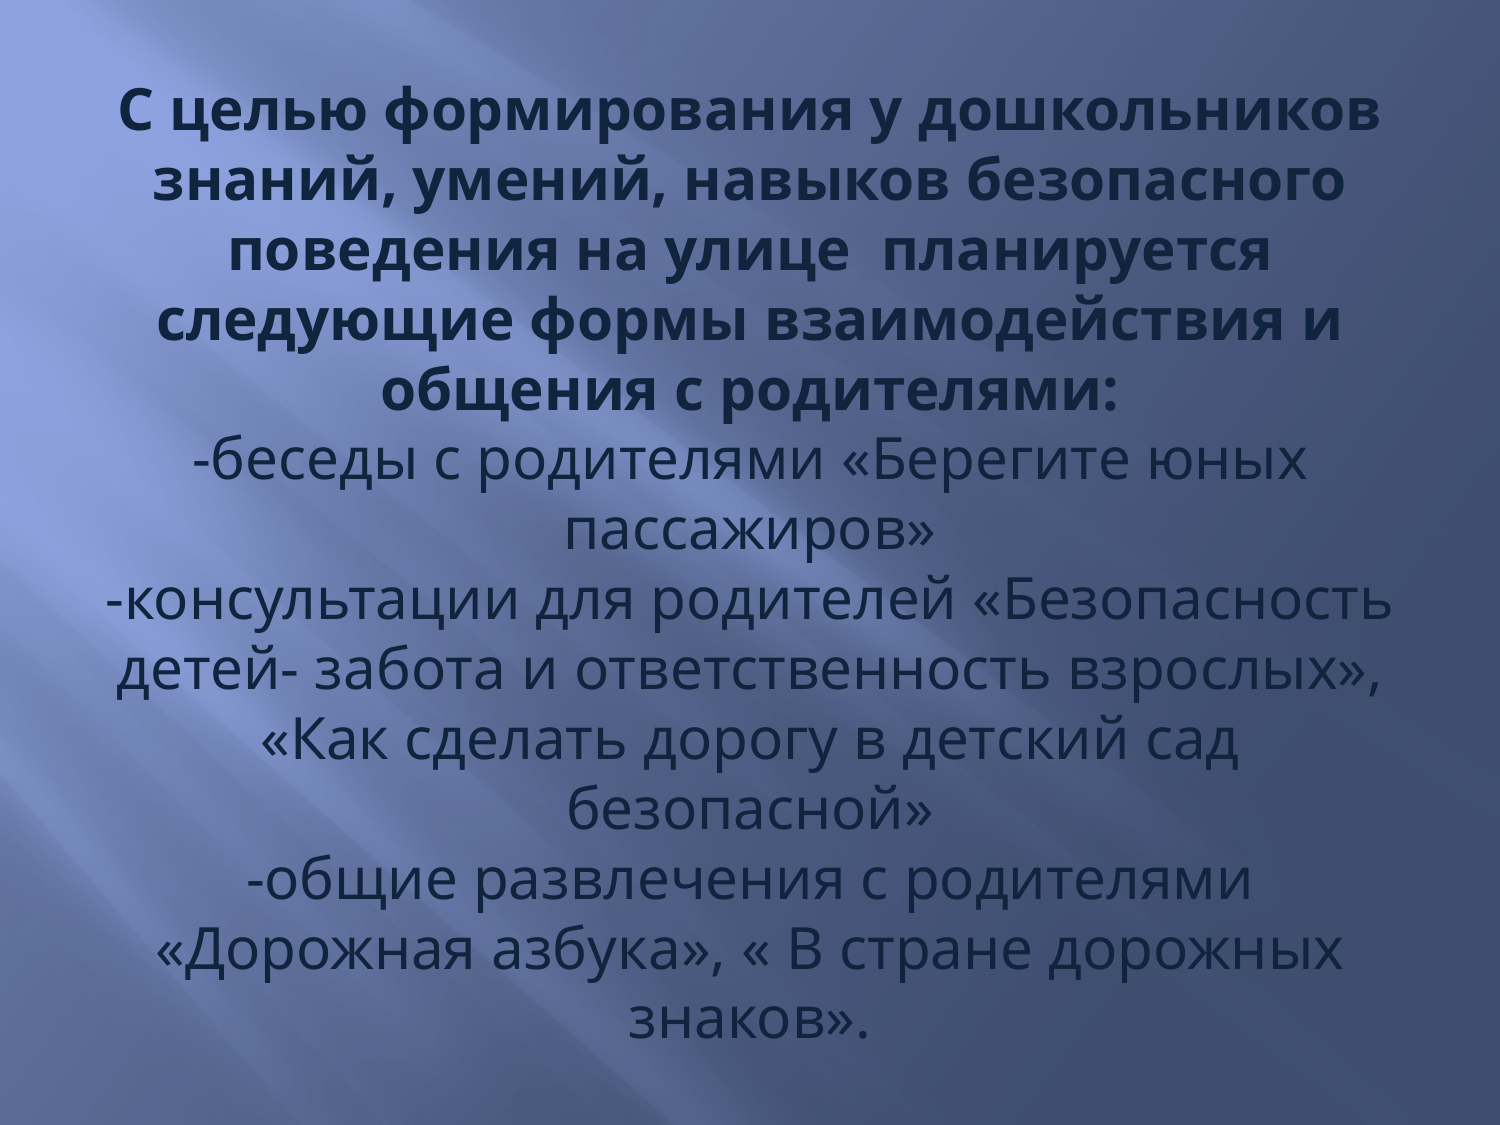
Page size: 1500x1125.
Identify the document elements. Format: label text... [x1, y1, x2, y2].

title С целью формирования у дошкольников знаний, умений, навыков безопасного поведения на улице планируется следующие формы взаимодействия и общения с родителями: -беседы с родителями «Берегите юных пассажиров» -консультации для родителей «Безопасность детей- забота и ответственность взрослых», «Как сделать дорогу в детский сад безопасной» -общие развлечения с родителями «Дорожная азбука», « В стране дорожных знаков». [75, 45, 1425, 1079]
